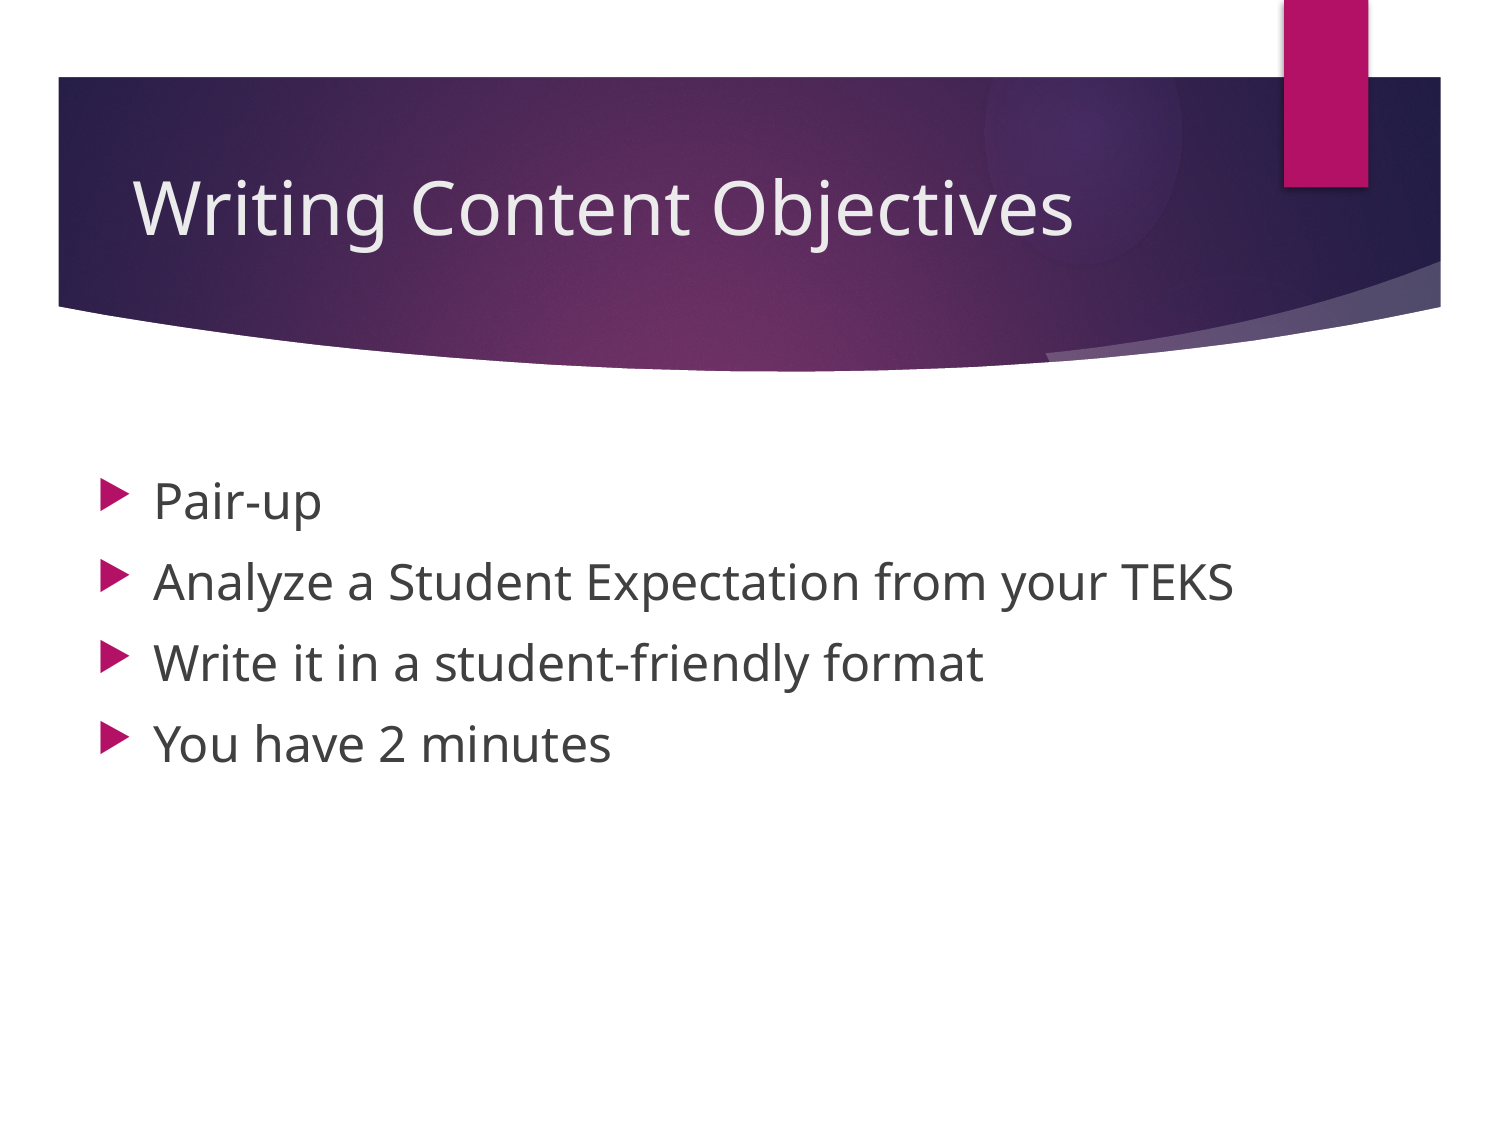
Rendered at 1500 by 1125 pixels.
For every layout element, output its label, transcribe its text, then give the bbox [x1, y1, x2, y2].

title Writing Content Objectives [117, 113, 1315, 297]
list Pair-up Analyze a Student Expectation from your TEKS Write it in a student-friendly format You have 2 minutes [81, 462, 1322, 1005]
